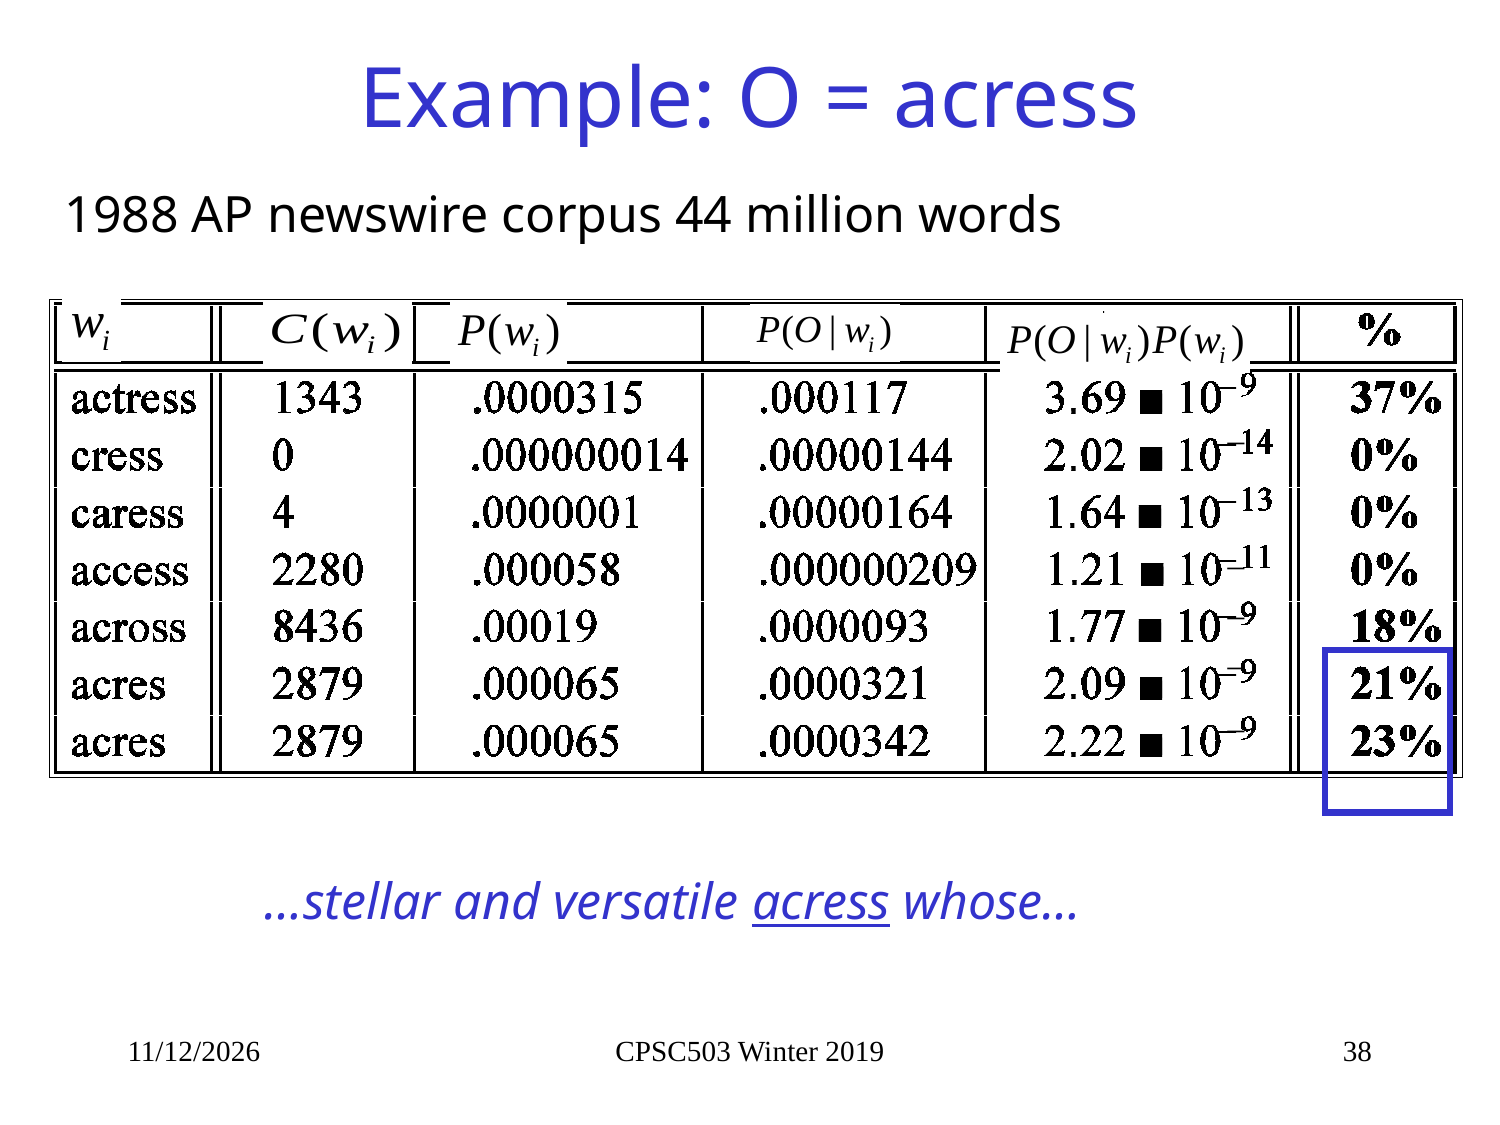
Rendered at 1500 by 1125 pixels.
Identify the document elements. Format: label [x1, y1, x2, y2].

text_box [249, 862, 1200, 950]
title [112, 0, 1388, 188]
footer [512, 1024, 988, 1101]
slide_number [1074, 1024, 1388, 1101]
text_box [49, 287, 1463, 813]
slide_number [112, 1024, 426, 1101]
text_box [49, 174, 1163, 263]
